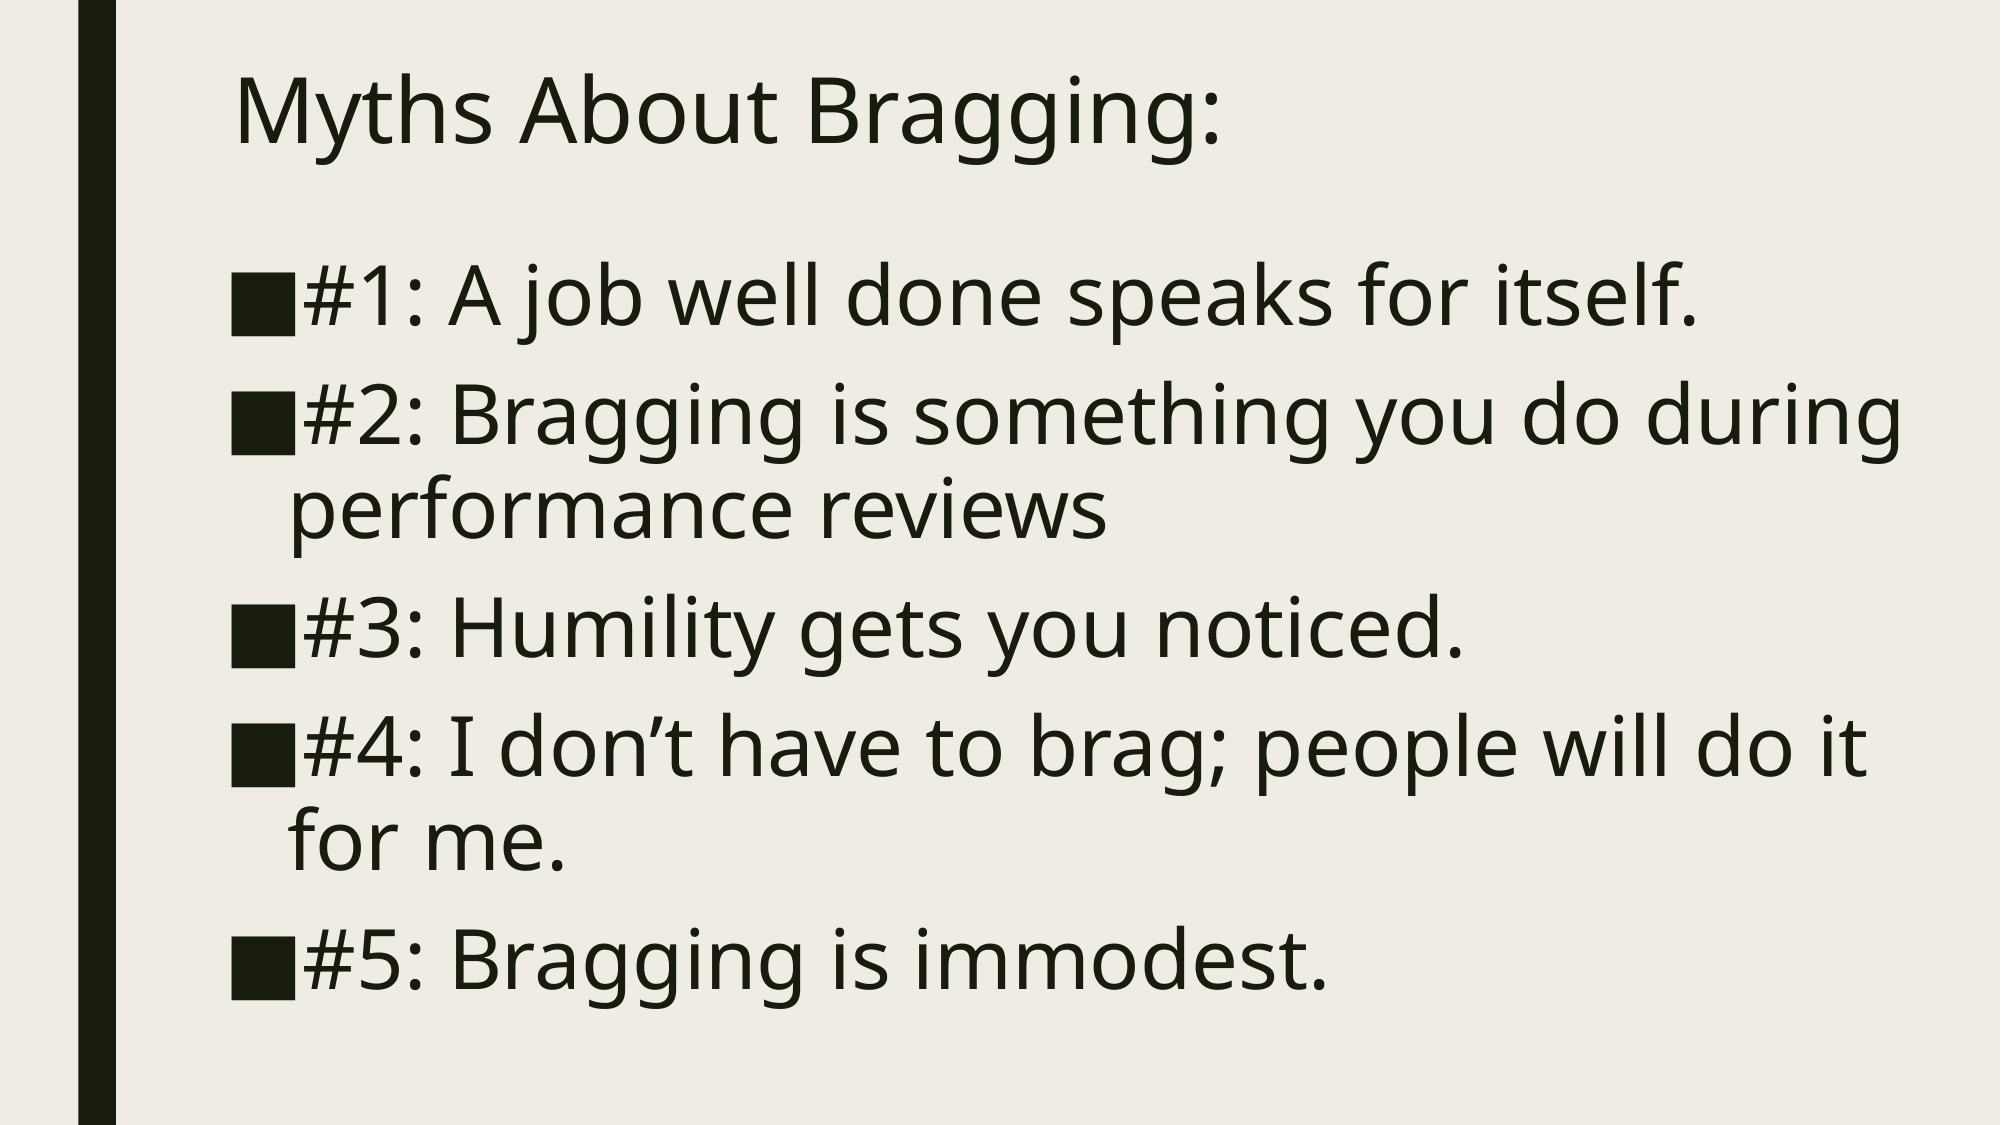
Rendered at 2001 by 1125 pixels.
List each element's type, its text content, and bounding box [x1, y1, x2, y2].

list #1: A job well done speaks for itself. #2: Bragging is something you do during performance reviews #3: Humility gets you noticed. #4: I don’t have to brag; people will do it for me. #5: Bragging is immodest. [209, 243, 1925, 1066]
title Myths About Bragging: [217, 57, 1792, 243]
